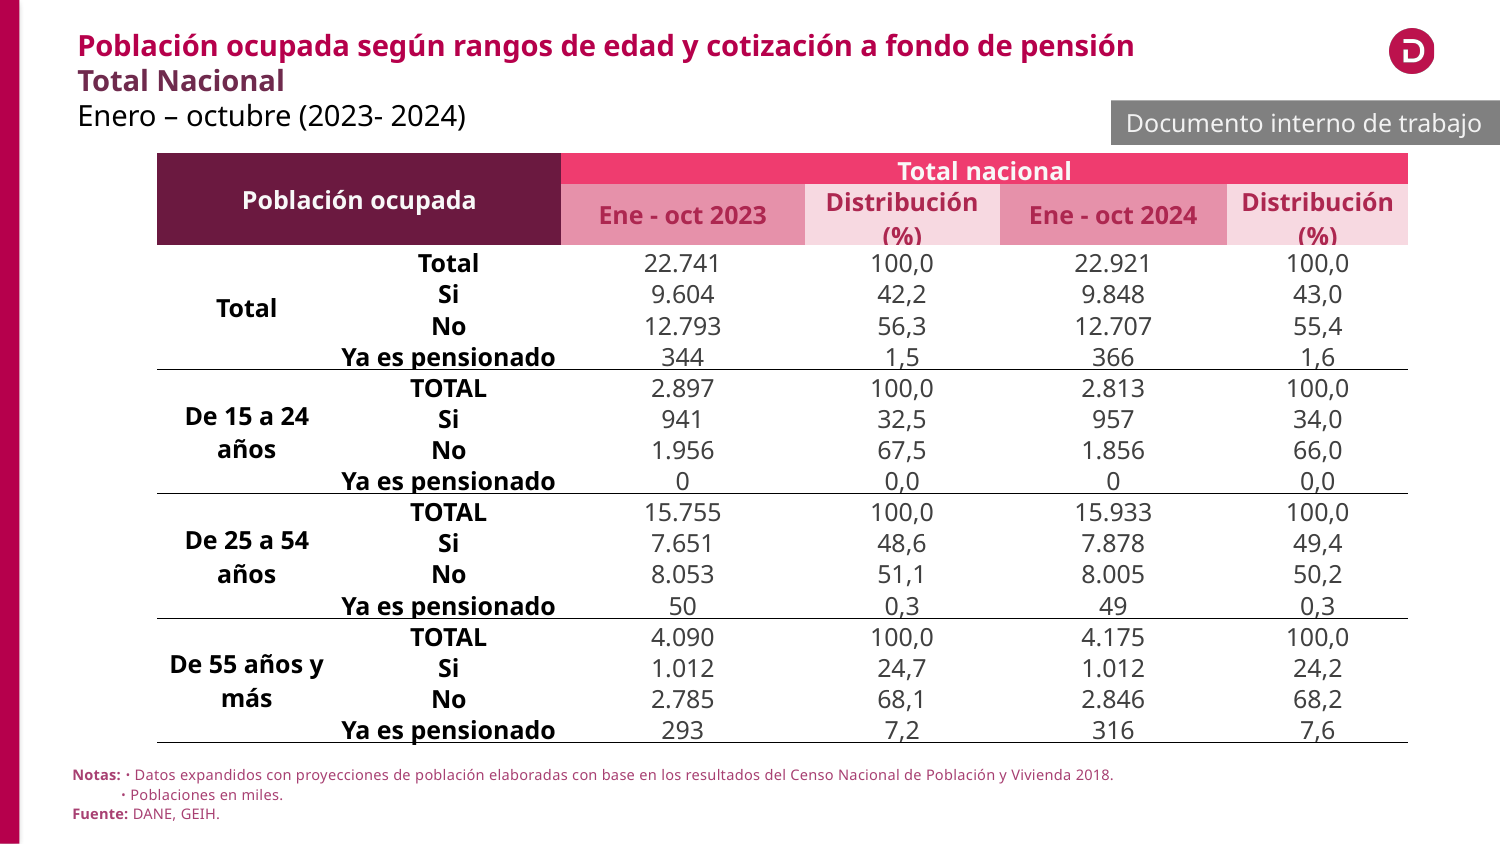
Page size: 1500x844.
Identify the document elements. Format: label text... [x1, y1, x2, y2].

table_cell 1.012 [561, 649, 805, 681]
table_cell Si [336, 276, 561, 307]
table_cell 100,0 [1227, 245, 1408, 276]
table_cell 68,2 [1227, 681, 1408, 712]
table_cell TOTAL [336, 494, 561, 525]
table_cell Ya es pensionado [336, 587, 561, 618]
text_box Notas: ᛫ Datos expandidos con proyecciones de población elaboradas con base en los resultados del Censo Nacional de Población y Vivienda 2018. ᛫ Poblaciones en miles. Fuente: DANE, GEIH. [70, 764, 1457, 823]
table_cell 4.175 [1000, 619, 1227, 649]
table_cell 8.053 [561, 556, 805, 587]
table_cell 366 [1000, 338, 1227, 369]
table_cell Ya es pensionado [336, 338, 561, 369]
table_cell 0 [561, 463, 805, 493]
table_cell 51,1 [805, 556, 1000, 587]
table_cell 8.005 [1000, 556, 1227, 587]
table_cell 7.651 [561, 525, 805, 556]
table_cell 24,7 [805, 649, 1000, 681]
table_cell 42,2 [805, 276, 1000, 307]
table_cell 100,0 [805, 494, 1000, 525]
table_cell Total [157, 245, 336, 369]
table_cell 66,0 [1227, 432, 1408, 463]
table_cell 0,3 [805, 587, 1000, 618]
table_cell 43,0 [1227, 276, 1408, 307]
table_cell 9.848 [1000, 276, 1227, 307]
table_cell 100,0 [805, 370, 1000, 401]
table_cell 2.846 [1000, 681, 1227, 712]
table_cell 4.090 [561, 619, 805, 649]
table_cell 100,0 [805, 245, 1000, 276]
table_cell 1,5 [805, 338, 1000, 369]
table_cell Distribución (%) [805, 184, 1000, 245]
table_cell 50 [561, 587, 805, 618]
table_cell 7,6 [1227, 712, 1408, 742]
table_cell 56,3 [805, 307, 1000, 338]
table_cell 50,2 [1227, 556, 1408, 587]
table_cell 12.707 [1000, 307, 1227, 338]
table_cell 67,5 [805, 432, 1000, 463]
table_cell 0,0 [805, 463, 1000, 493]
table_cell 344 [561, 338, 805, 369]
table_cell 7,2 [805, 712, 1000, 742]
table_cell 34,0 [1227, 401, 1408, 432]
table_cell Si [336, 649, 561, 681]
table_cell TOTAL [336, 619, 561, 649]
table_cell 7.878 [1000, 525, 1227, 556]
table_cell 957 [1000, 401, 1227, 432]
table_cell 2.785 [561, 681, 805, 712]
table_cell Si [336, 401, 561, 432]
table_cell 15.755 [561, 494, 805, 525]
table_cell 12.793 [561, 307, 805, 338]
table_cell 2.813 [1000, 370, 1227, 401]
table_cell De 25 a 54 años [157, 494, 336, 618]
table_cell Ya es pensionado [336, 463, 561, 493]
table_cell 48,6 [805, 525, 1000, 556]
table_cell No [336, 556, 561, 587]
table_cell TOTAL [336, 370, 561, 401]
table_header Total nacional [561, 153, 1408, 184]
table_cell 24,2 [1227, 649, 1408, 681]
table_cell 100,0 [1227, 370, 1408, 401]
table_cell Ene - oct 2023 [561, 184, 805, 245]
table_cell 15.933 [1000, 494, 1227, 525]
table_cell 22.741 [561, 245, 805, 276]
table_cell 1.856 [1000, 432, 1227, 463]
table_cell De 55 años y más [157, 619, 336, 742]
table_cell 2.897 [561, 370, 805, 401]
table_cell No [336, 432, 561, 463]
table_cell 0,0 [1227, 463, 1408, 493]
table_cell Total [336, 245, 561, 276]
table_cell 1,6 [1227, 338, 1408, 369]
table_cell No [336, 681, 561, 712]
table_cell 1.012 [1000, 649, 1227, 681]
table_cell 49 [1000, 587, 1227, 618]
table_cell Si [336, 525, 561, 556]
table_cell Ya es pensionado [336, 712, 561, 742]
table_cell 100,0 [1227, 619, 1408, 649]
table_cell 1.956 [561, 432, 805, 463]
table_cell Distribución (%) [1227, 184, 1408, 245]
text_box Documento interno de trabajo [1111, 100, 1500, 145]
table_cell Ene - oct 2024 [1000, 184, 1227, 245]
table_cell 49,4 [1227, 525, 1408, 556]
text_box Población ocupada según rangos de edad y cotización a fondo de pensión Total Nacional Enero – octubre (2023- 2024) [65, 21, 1500, 138]
table_cell 68,1 [805, 681, 1000, 712]
table_cell No [336, 307, 561, 338]
table_cell 9.604 [561, 276, 805, 307]
table_cell De 15 a 24 años [157, 370, 336, 493]
table_header Población ocupada [157, 153, 561, 245]
table_cell 22.921 [1000, 245, 1227, 276]
table_cell 293 [561, 712, 805, 742]
table_cell 100,0 [1227, 494, 1408, 525]
table_cell 941 [561, 401, 805, 432]
table_cell 316 [1000, 712, 1227, 742]
table_cell 0,3 [1227, 587, 1408, 618]
table_cell 55,4 [1227, 307, 1408, 338]
table_cell 100,0 [805, 619, 1000, 649]
table_cell 32,5 [805, 401, 1000, 432]
table_cell 0 [1000, 463, 1227, 493]
